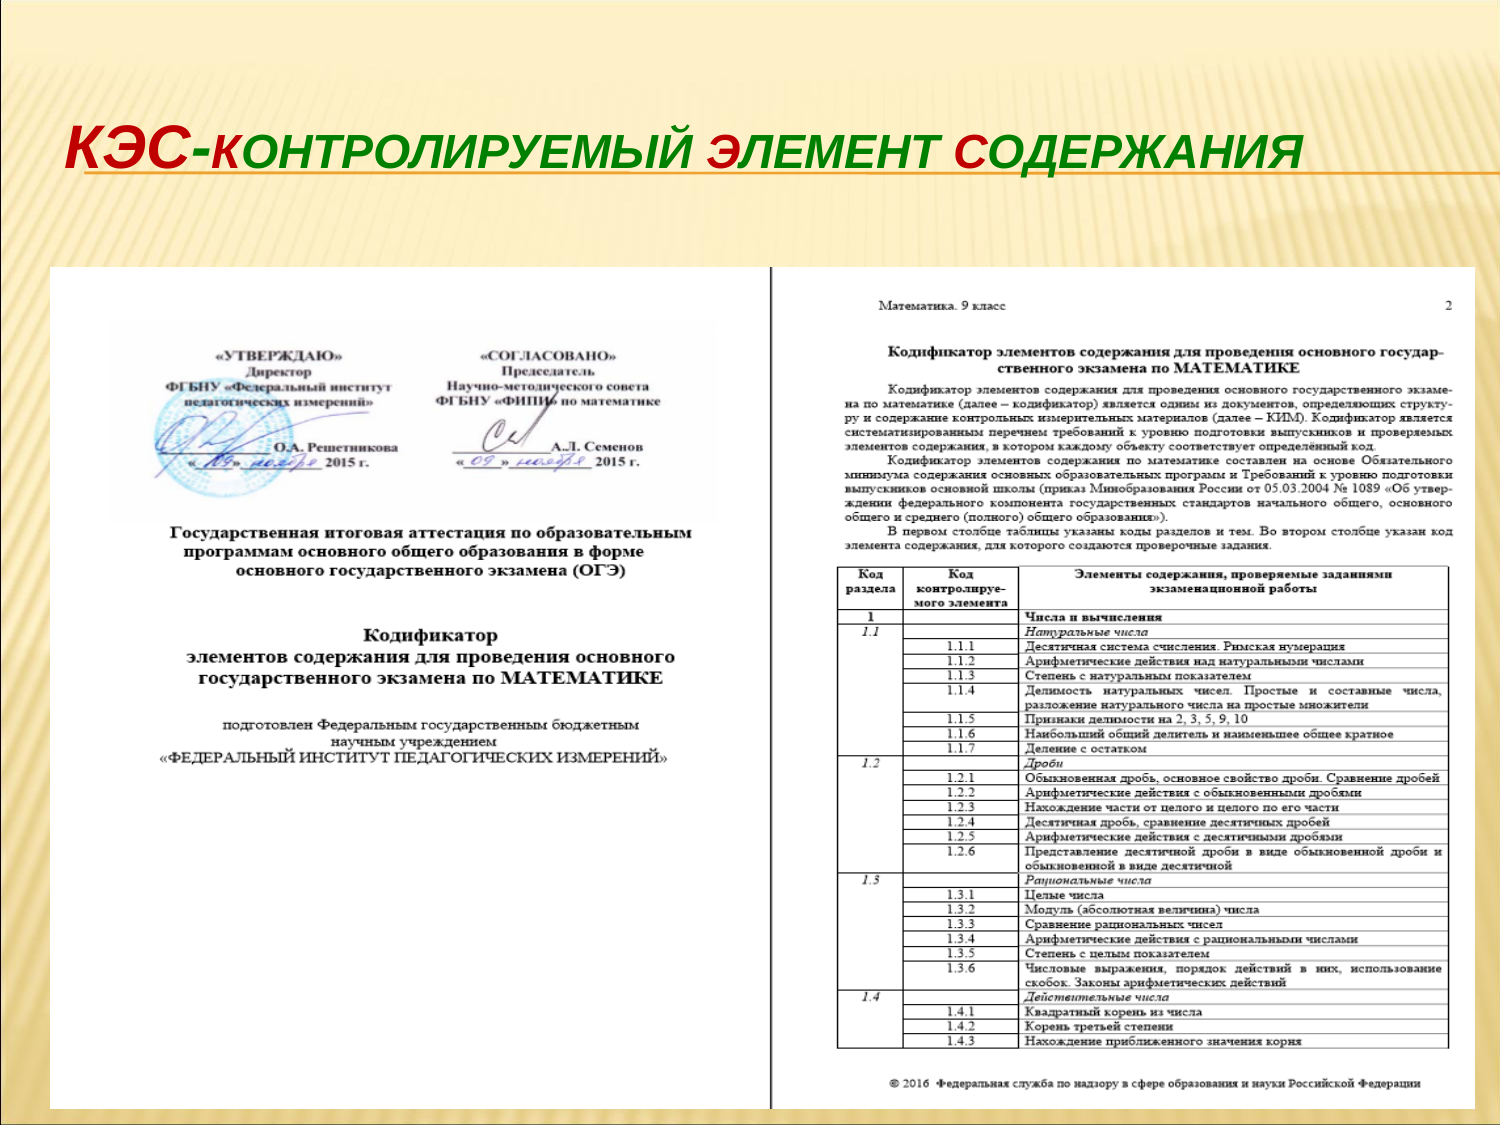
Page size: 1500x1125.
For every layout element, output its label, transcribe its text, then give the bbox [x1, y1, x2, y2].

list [49, 266, 1476, 1125]
picture [0, 0, 1500, 1125]
title КЭС-контролируемый элемент содержания [50, 75, 1475, 213]
